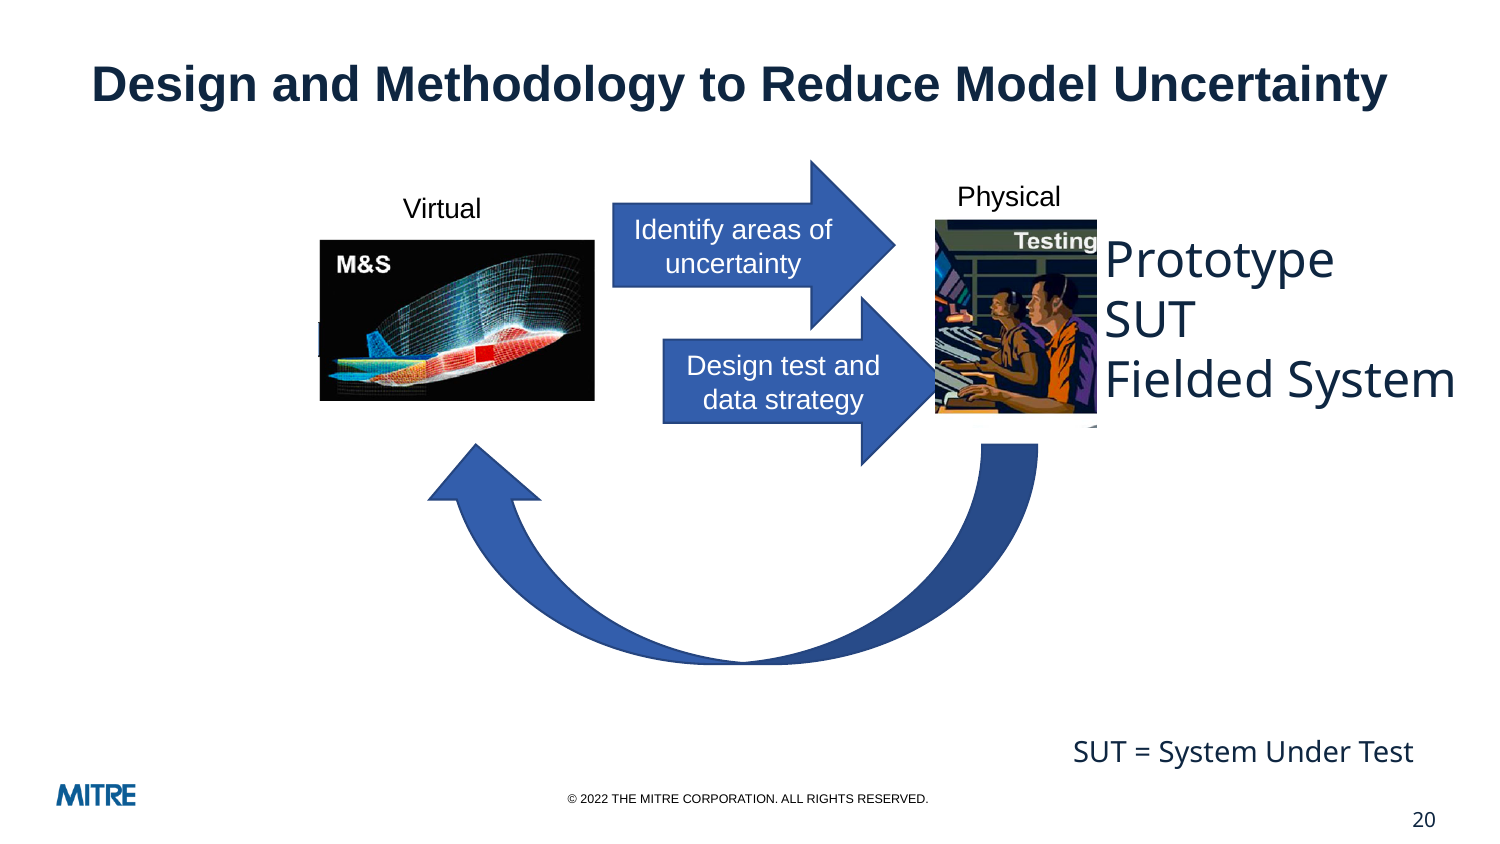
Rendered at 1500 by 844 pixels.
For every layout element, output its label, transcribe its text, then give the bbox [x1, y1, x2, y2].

text_box Virtual [388, 183, 497, 232]
text_box 20 [1397, 799, 1475, 822]
text_box Design test and data strategy [662, 295, 935, 467]
text_box SUT = System Under Test [1058, 725, 1430, 776]
text_box Identify areas of uncertainty [612, 159, 897, 331]
text_box Design and Methodology to Reduce Model Uncertainty [76, 51, 1472, 117]
text_box [427, 443, 1039, 666]
footer © 2022 THE MITRE CORPORATION. ALL RIGHTS RESERVED. [207, 787, 1293, 810]
picture [935, 207, 1097, 428]
text_box Physical [942, 171, 1077, 207]
text_box Prototype SUT Fielded System [1097, 220, 1473, 416]
picture [52, 778, 141, 812]
picture [318, 234, 598, 401]
